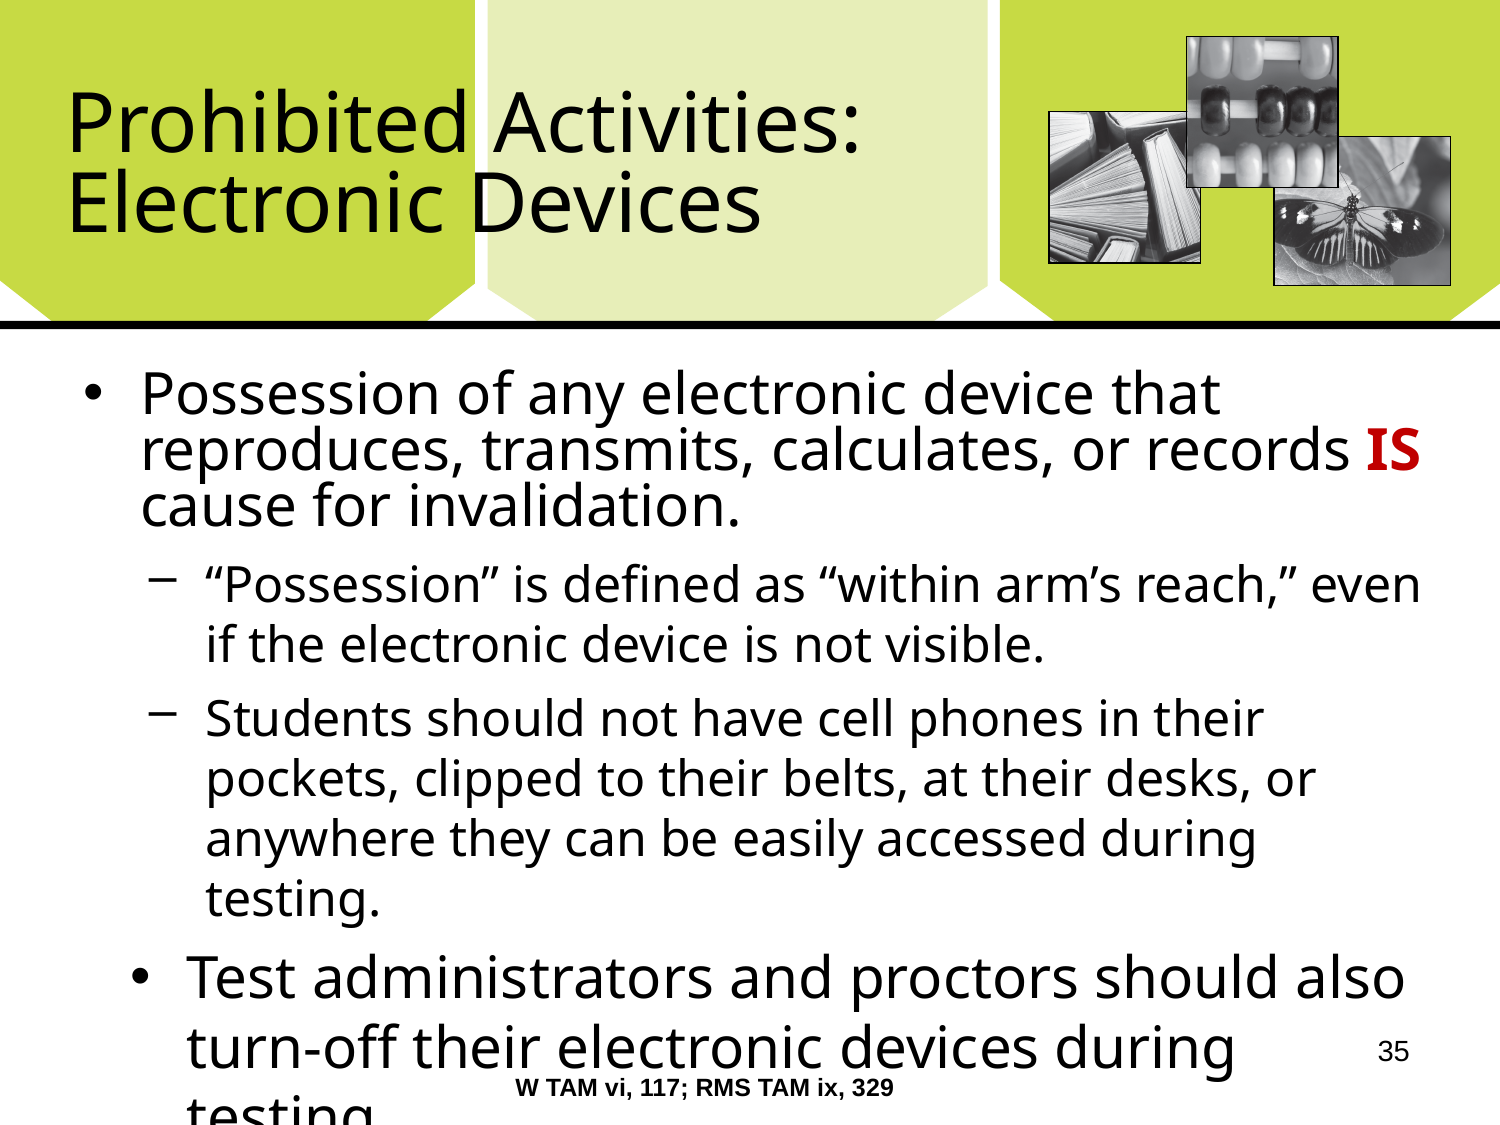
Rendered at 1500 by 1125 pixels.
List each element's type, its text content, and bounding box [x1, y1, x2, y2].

list Possession of any electronic device that reproduces, transmits, calculates, or records IS cause for invalidation. “Possession” is defined as “within arm’s reach,” even if the electronic device is not visible. Students should not have cell phones in their pockets, clipped to their belts, at their desks, or anywhere they can be easily accessed during testing. Test administrators and proctors should also turn-off their electronic devices during testing. [49, 362, 1463, 1081]
picture [1275, 137, 1450, 285]
text_box W TAM vi, 117; RMS TAM ix, 329 [500, 1064, 910, 1109]
slide_number 35 [1074, 1024, 1426, 1103]
title Prohibited Activities: Electronic Devices [49, 74, 1401, 263]
